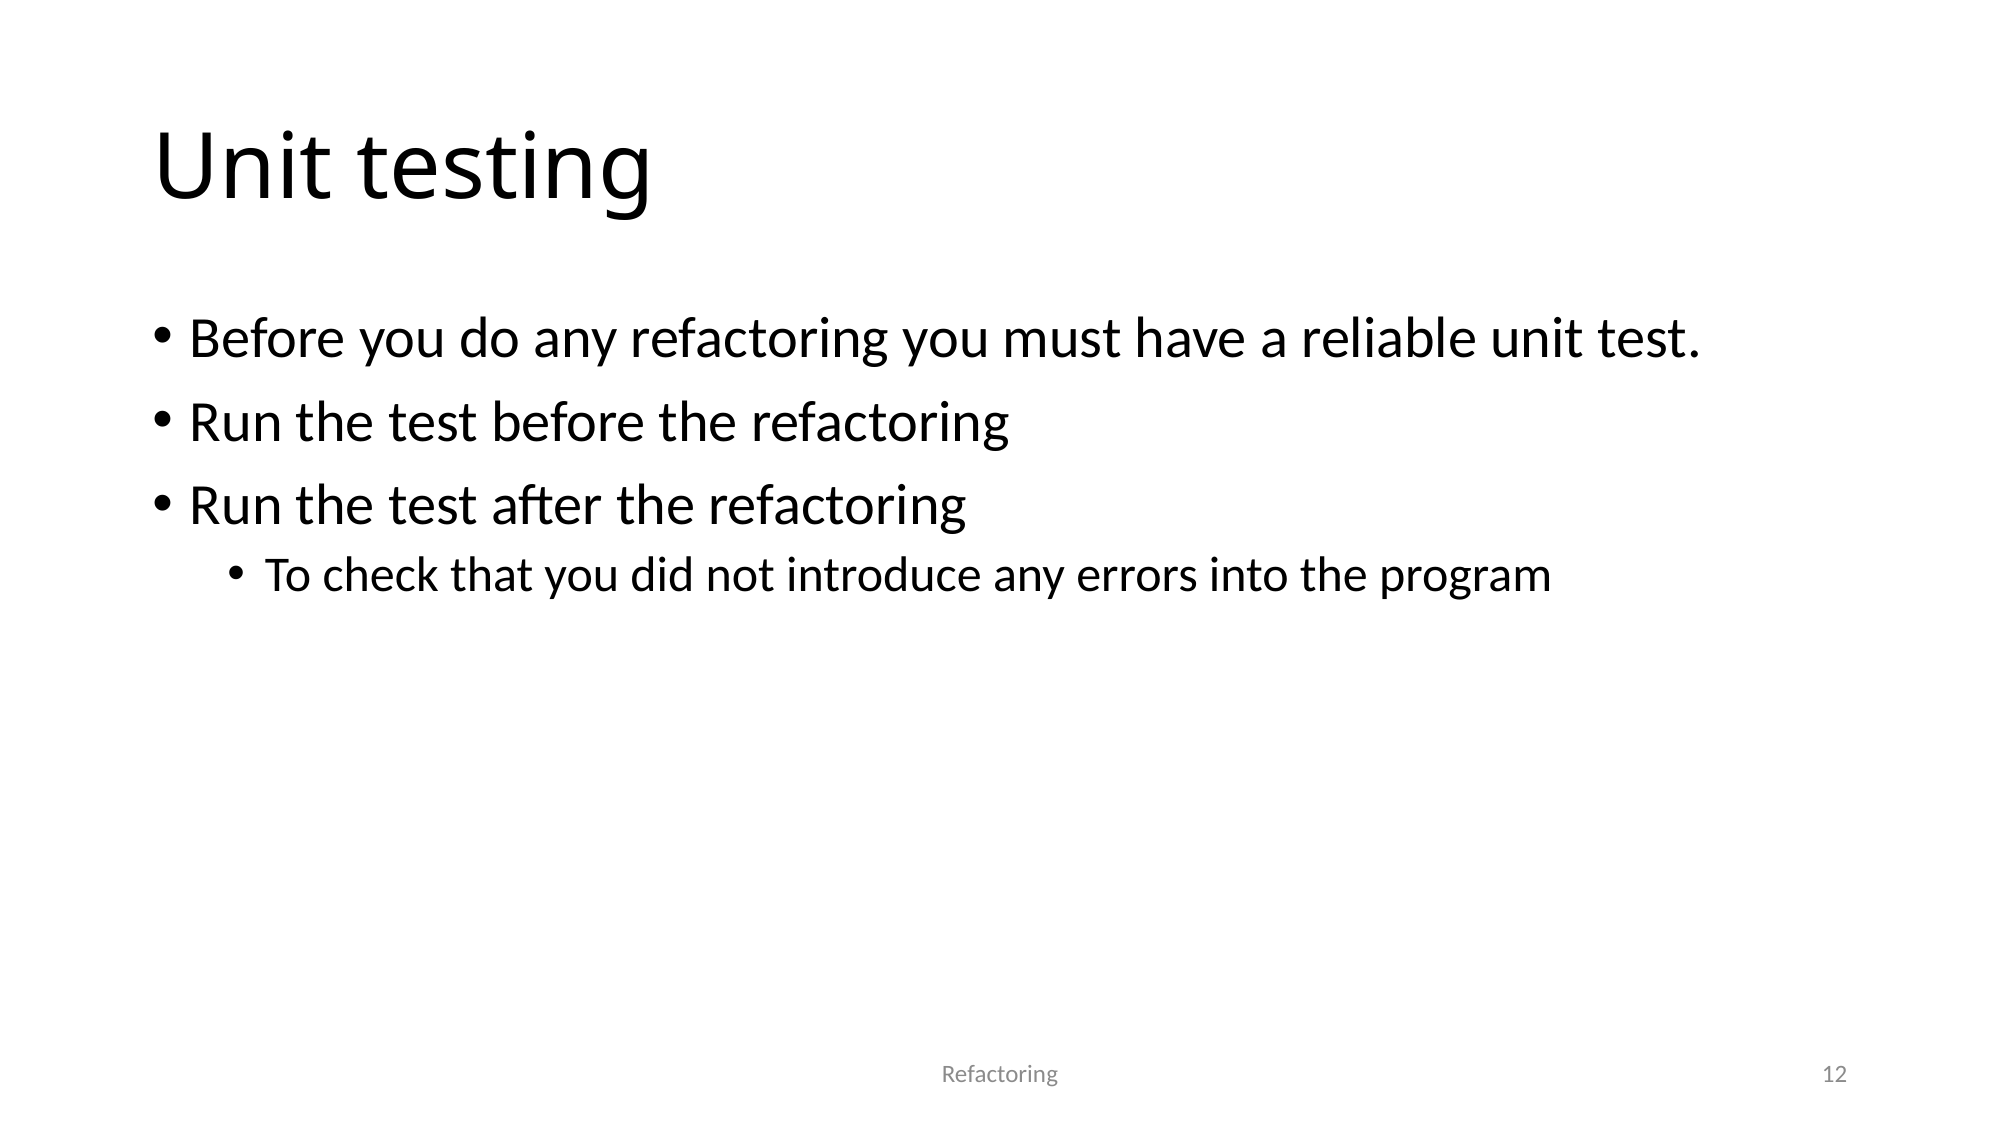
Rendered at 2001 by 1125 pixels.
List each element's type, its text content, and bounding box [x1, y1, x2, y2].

list Before you do any refactoring you must have a reliable unit test. Run the test before the refactoring Run the test after the refactoring To check that you did not introduce any errors into the program [137, 299, 1863, 1014]
slide_number 12 [1412, 1042, 1863, 1103]
footer Refactoring [662, 1042, 1338, 1103]
title Unit testing [137, 59, 1863, 278]
